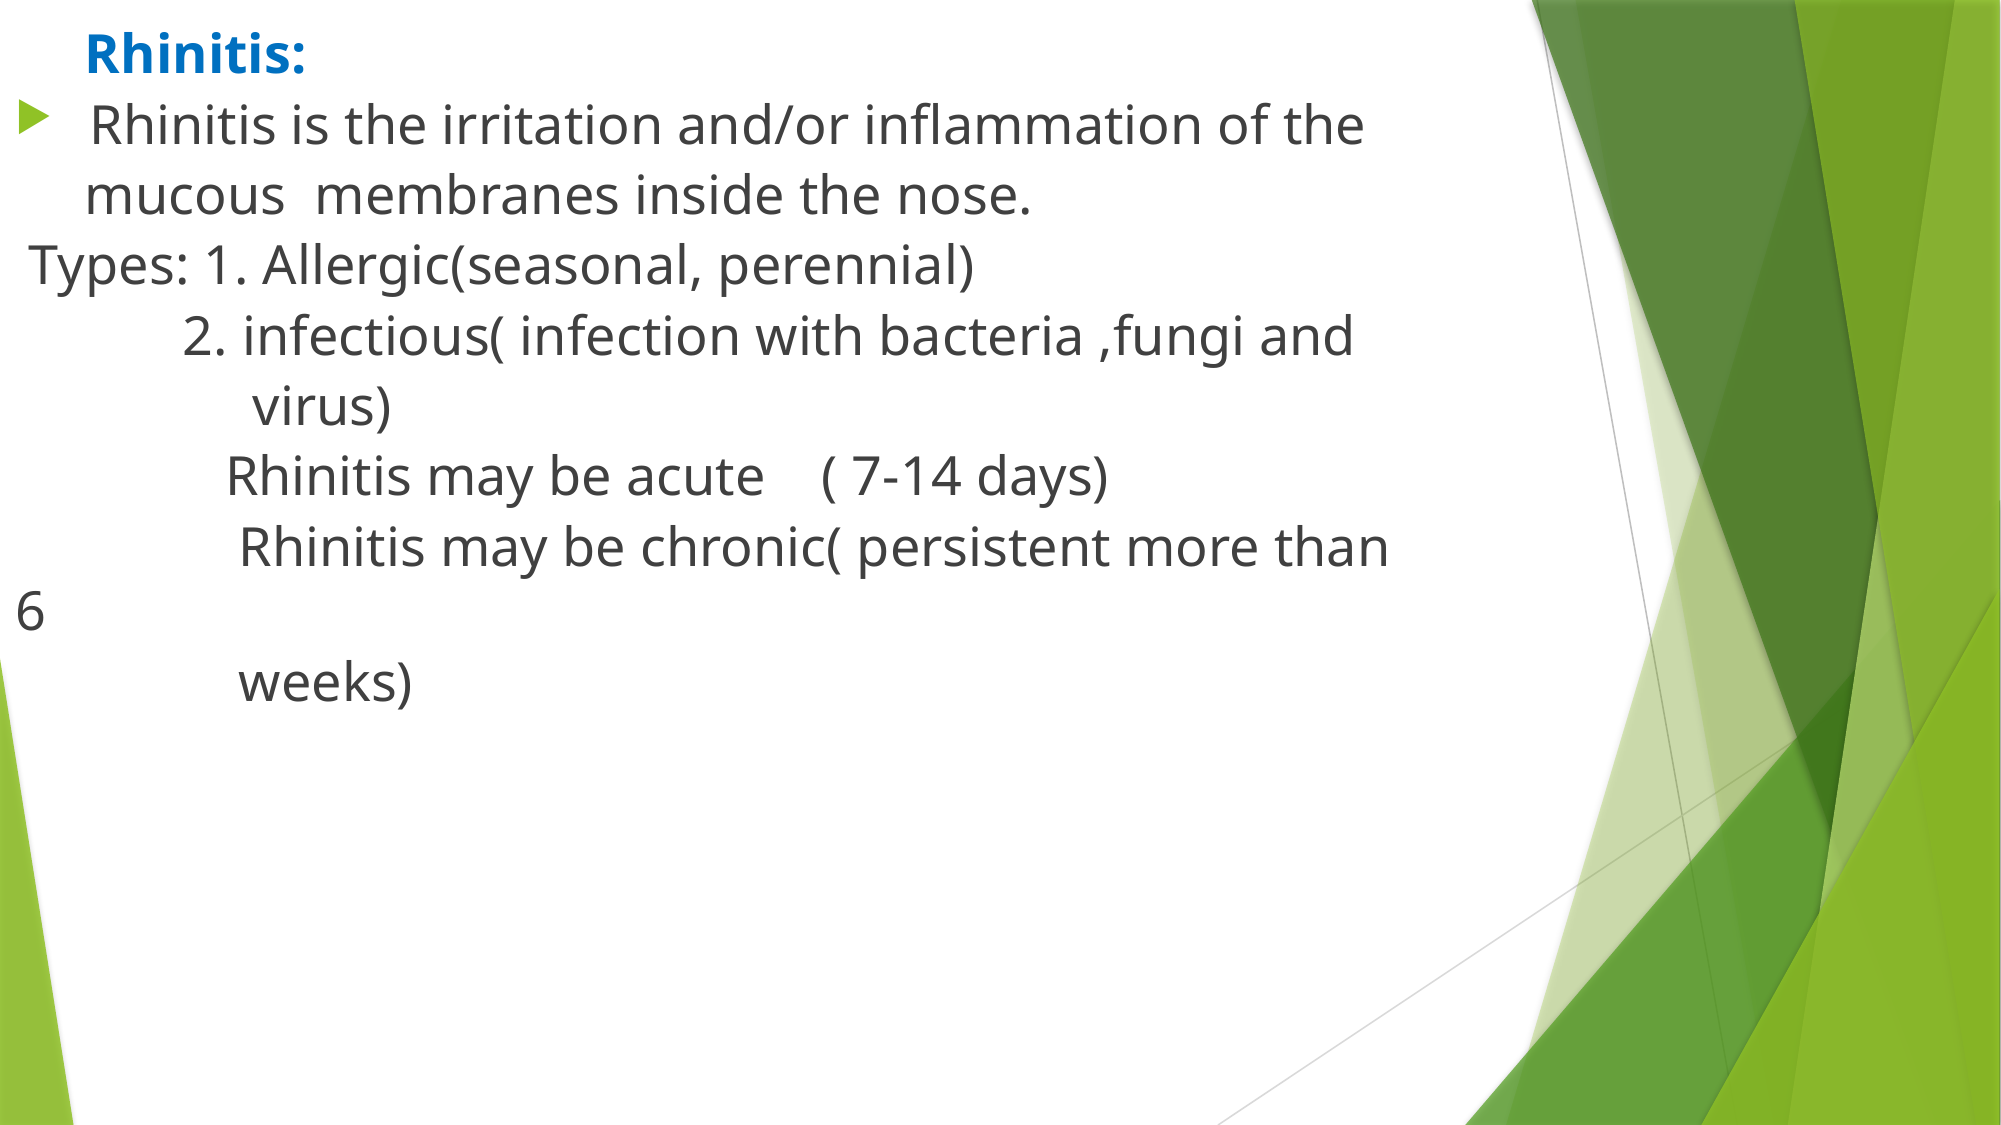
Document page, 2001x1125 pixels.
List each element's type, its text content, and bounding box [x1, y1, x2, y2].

list Rhinitis: Rhinitis is the irritation and/or inflammation of the mucous membranes inside the nose. Types: 1. Allergic(seasonal, perennial) 2. infectious( infection with bacteria ,fungi and virus) Rhinitis may be acute ( 7-14 days) Rhinitis may be chronic( persistent more than 6 weeks) [0, 12, 1411, 965]
